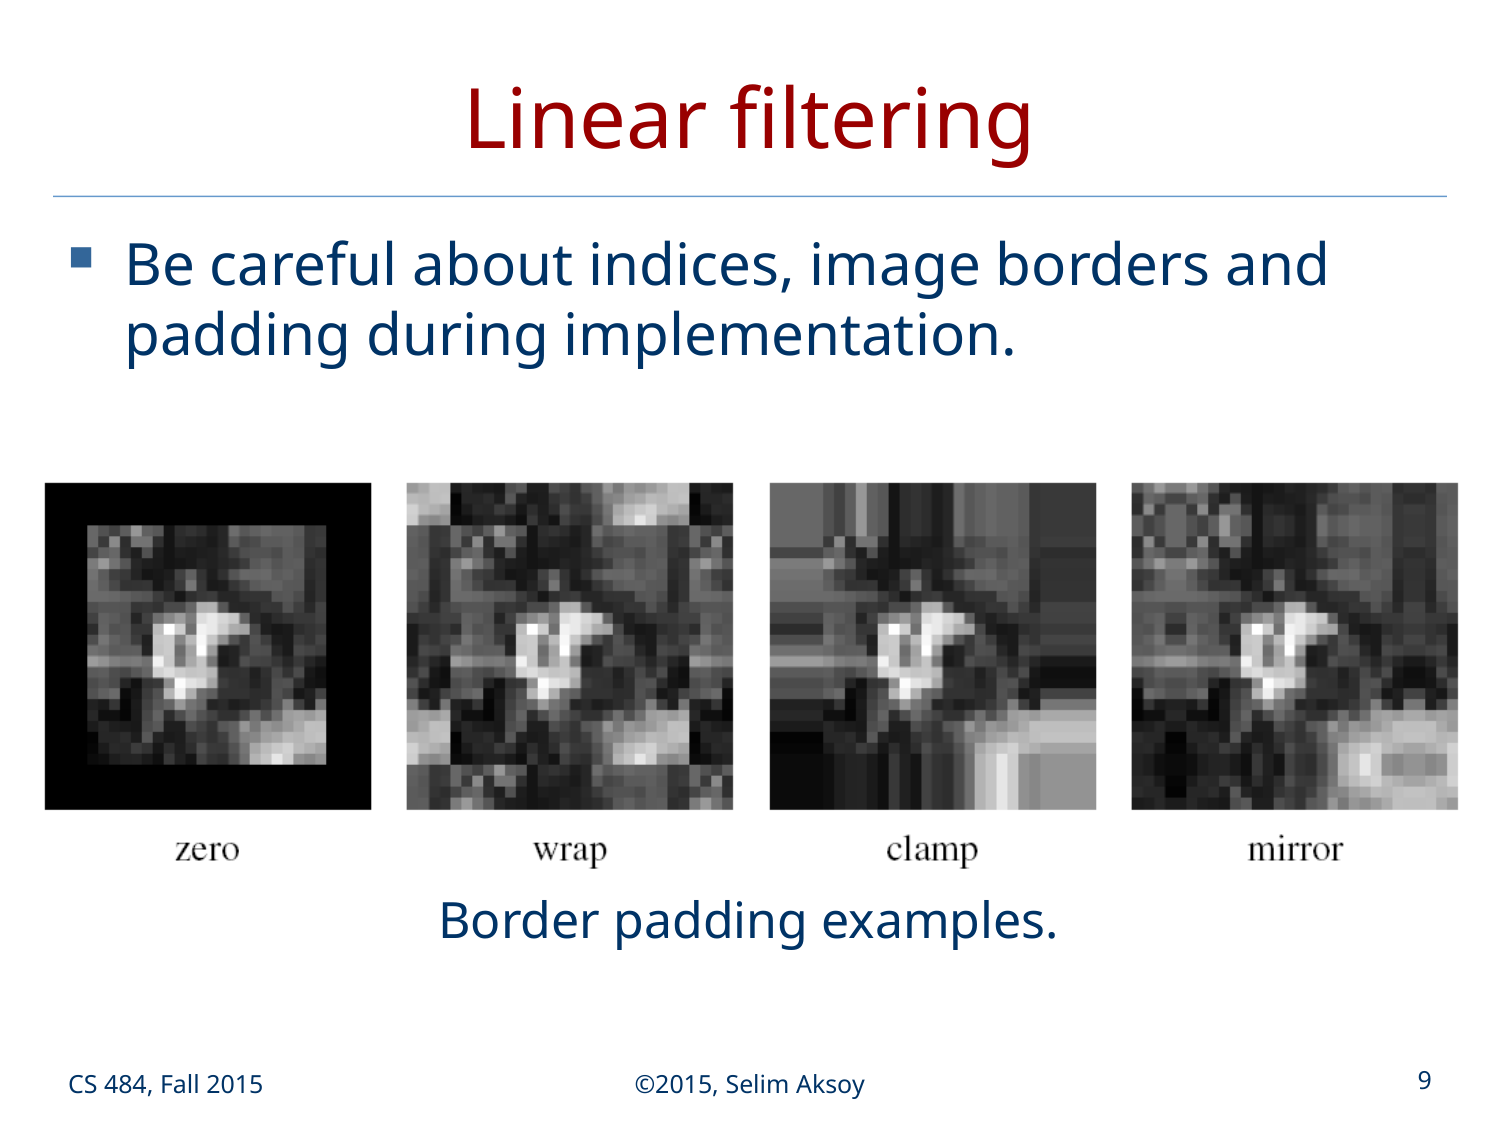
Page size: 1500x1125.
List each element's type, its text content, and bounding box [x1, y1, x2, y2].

list Be careful about indices, image borders and padding during implementation. [53, 220, 1447, 478]
picture [40, 479, 1465, 873]
footer ©2015, Selim Aksoy [511, 1052, 988, 1107]
list Be careful about indices, image borders and padding during implementation. [53, 881, 1447, 1035]
text_box Border padding examples. [423, 881, 1075, 957]
slide_number 9 [1134, 1052, 1448, 1107]
title Linear filtering [53, 31, 1447, 173]
slide_number CS 484, Fall 2015 [52, 1052, 366, 1107]
